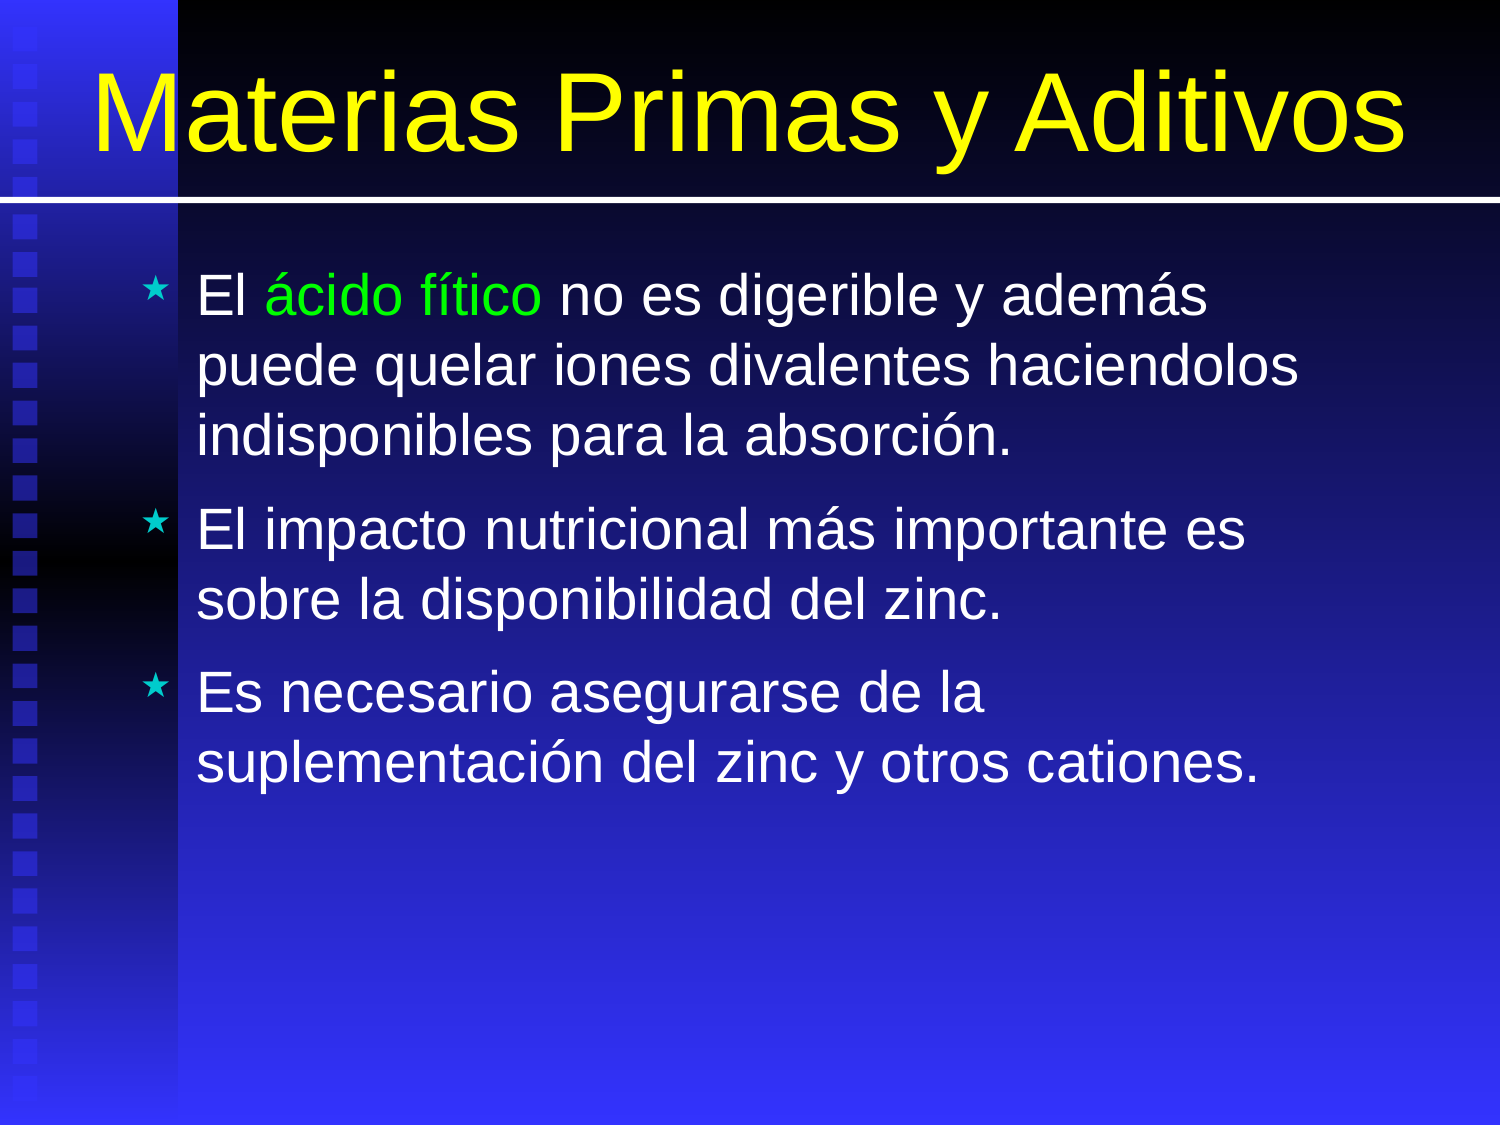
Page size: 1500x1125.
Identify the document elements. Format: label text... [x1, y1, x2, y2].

list El ácido fítico no es digerible y además puede quelar iones divalentes haciendolos indisponibles para la absorción. El impacto nutricional más importante es sobre la disponibilidad del zinc. Es necesario asegurarse de la suplementación del zinc y otros cationes. [124, 249, 1390, 926]
title Materias Primas y Aditivos [0, 12, 1500, 201]
